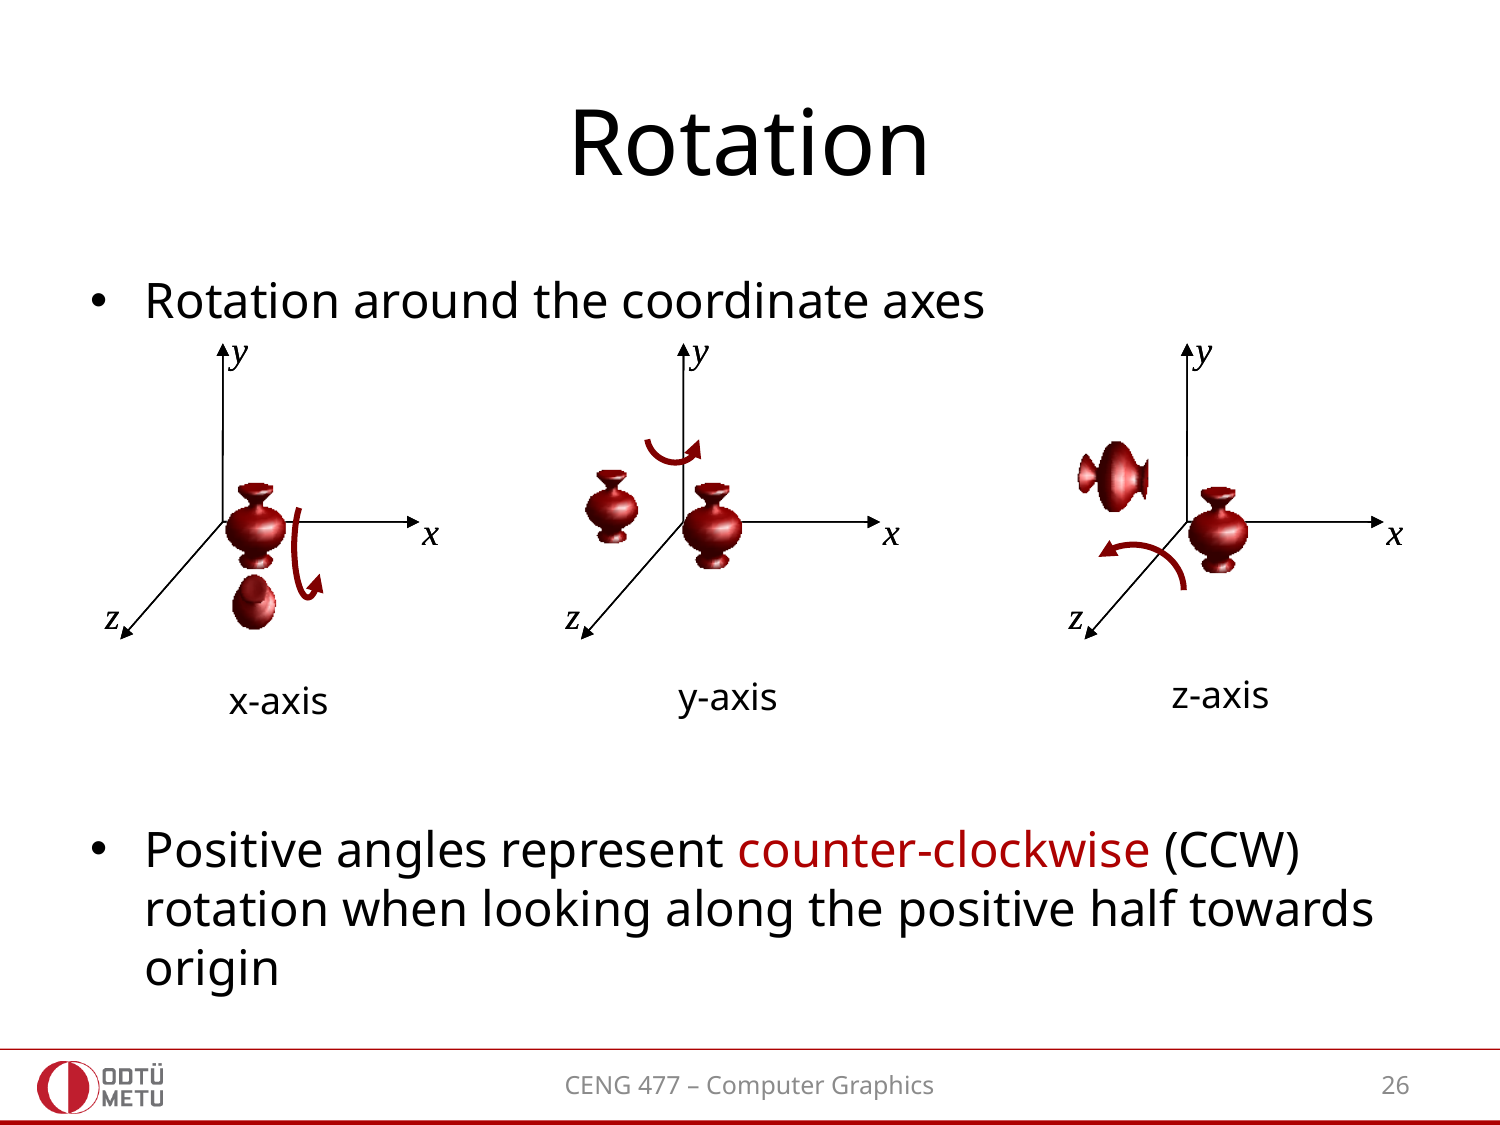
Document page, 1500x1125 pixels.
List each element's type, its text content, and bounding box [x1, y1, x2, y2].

text_box z-axis [1156, 663, 1285, 724]
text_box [104, 324, 444, 640]
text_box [565, 324, 904, 640]
picture [1069, 435, 1155, 527]
picture [219, 479, 295, 641]
text_box y-axis [663, 665, 793, 726]
list Rotation around the coordinate axes Positive angles represent counter-clockwise (CCW) rotation when looking along the positive half towards origin [75, 262, 1425, 1005]
footer CENG 477 – Computer Graphics [512, 1056, 988, 1117]
picture [675, 479, 751, 582]
picture [37, 1061, 163, 1114]
picture [580, 466, 646, 556]
text_box x-axis [213, 669, 344, 730]
slide_number 26 [1074, 1056, 1425, 1117]
picture [1181, 483, 1258, 586]
title Rotation [75, 45, 1425, 233]
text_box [1068, 324, 1408, 640]
